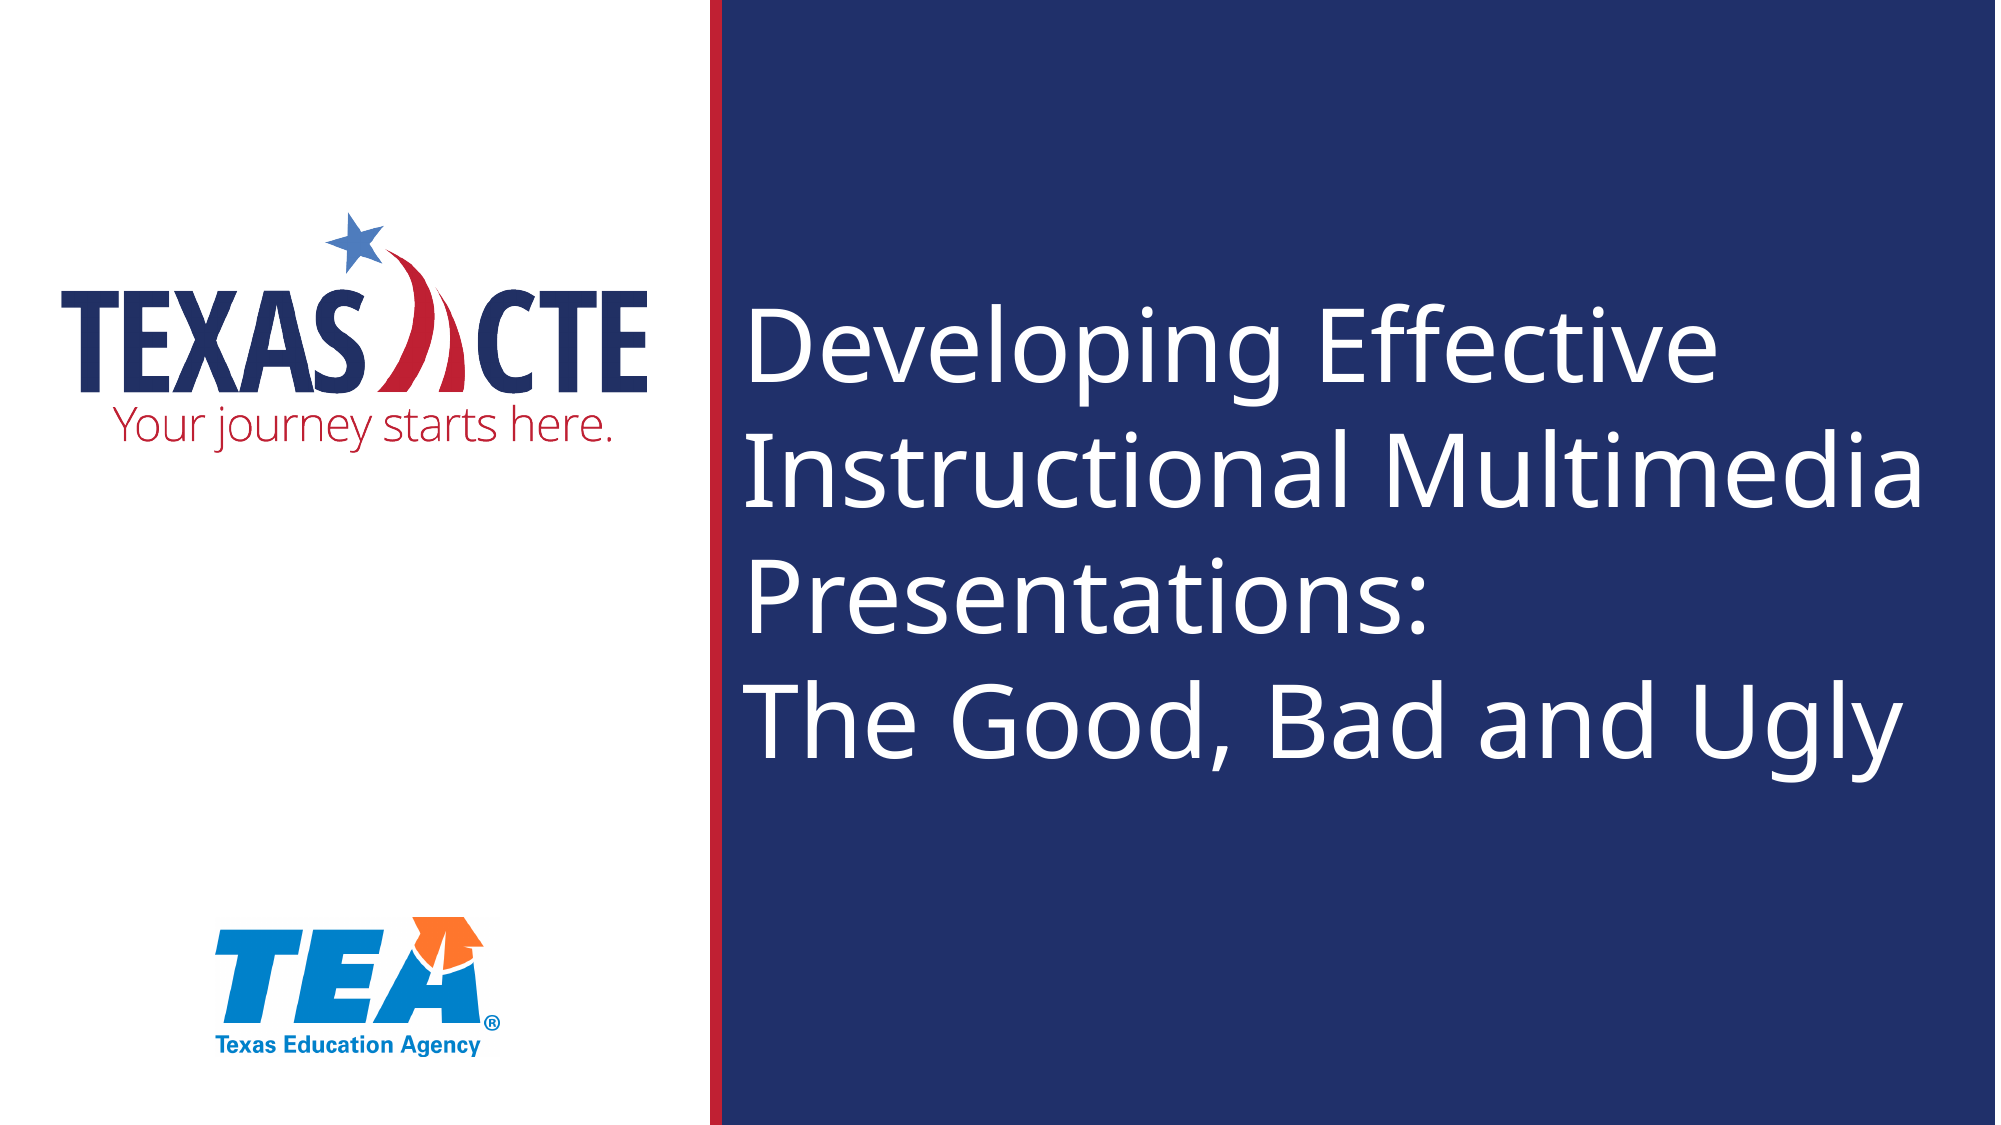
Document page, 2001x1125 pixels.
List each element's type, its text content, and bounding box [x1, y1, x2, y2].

picture [61, 212, 647, 453]
picture [215, 917, 500, 1057]
title Developing Effective Instructional Multimedia Presentations: The Good, Bad and Ugly [727, 252, 1952, 813]
